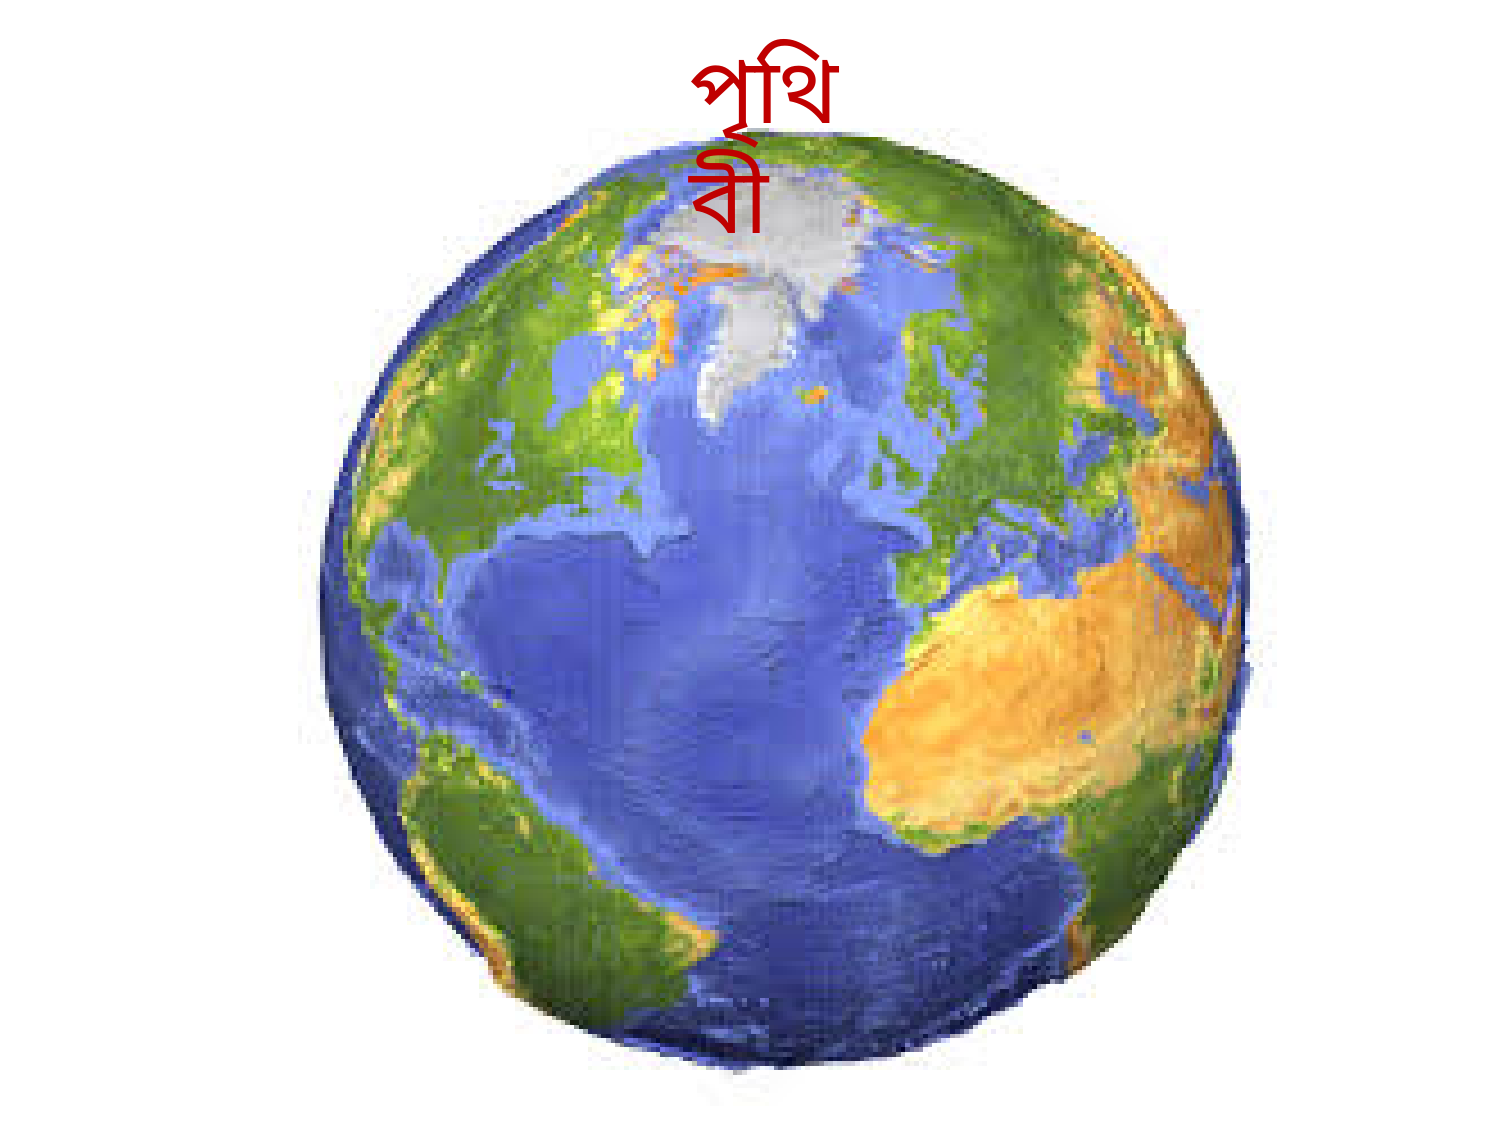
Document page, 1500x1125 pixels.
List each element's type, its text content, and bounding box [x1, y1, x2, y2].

text_box পৃথিবী [674, 24, 900, 126]
picture [262, 127, 1301, 1125]
